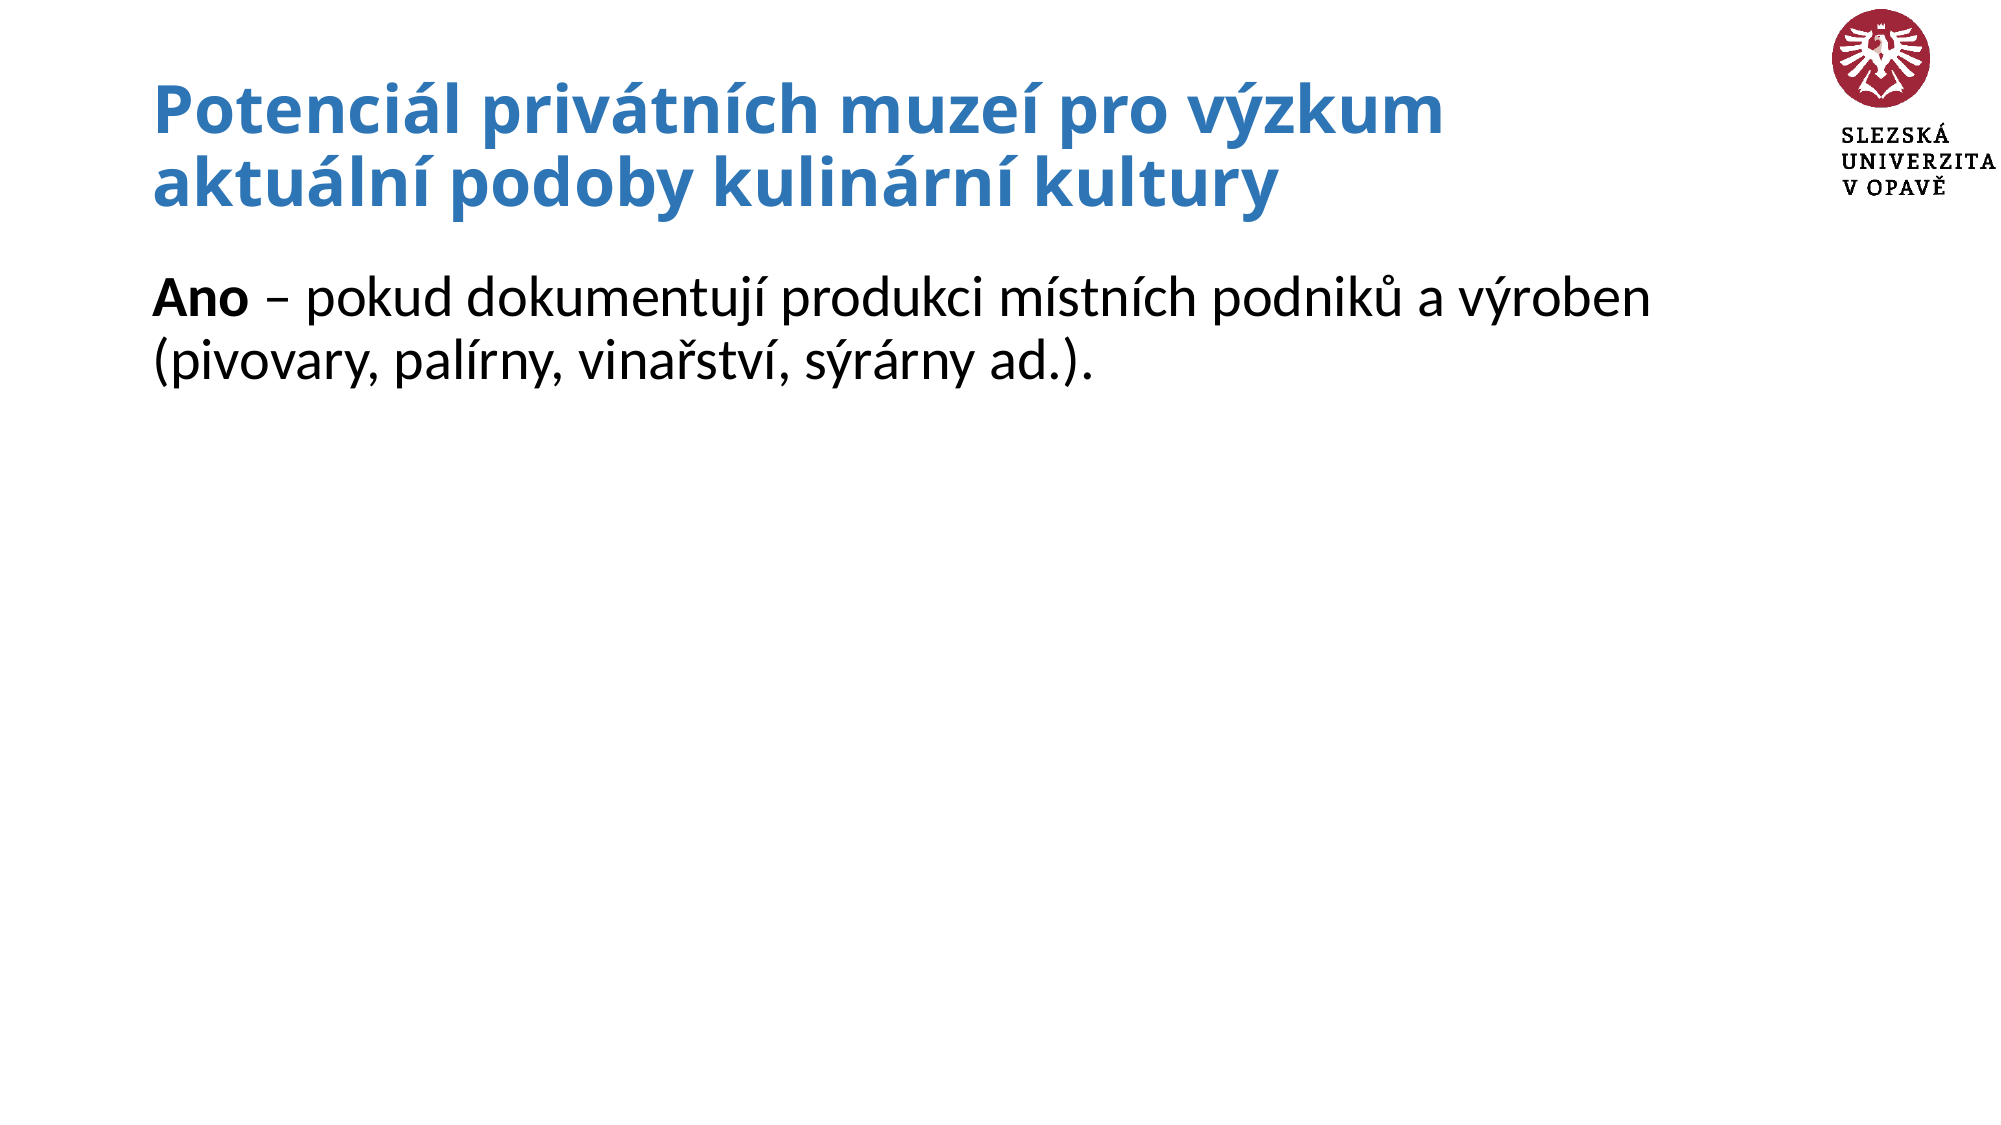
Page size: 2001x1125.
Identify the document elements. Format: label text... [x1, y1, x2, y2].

list Ano – pokud dokumentují produkci místních podniků a výroben (pivovary, palírny, vinařství, sýrárny ad.). [137, 259, 1863, 1014]
title Potenciál privátních muzeí pro výzkum aktuální podoby kulinární kultury [137, 59, 1863, 237]
picture [1829, 9, 2000, 197]
